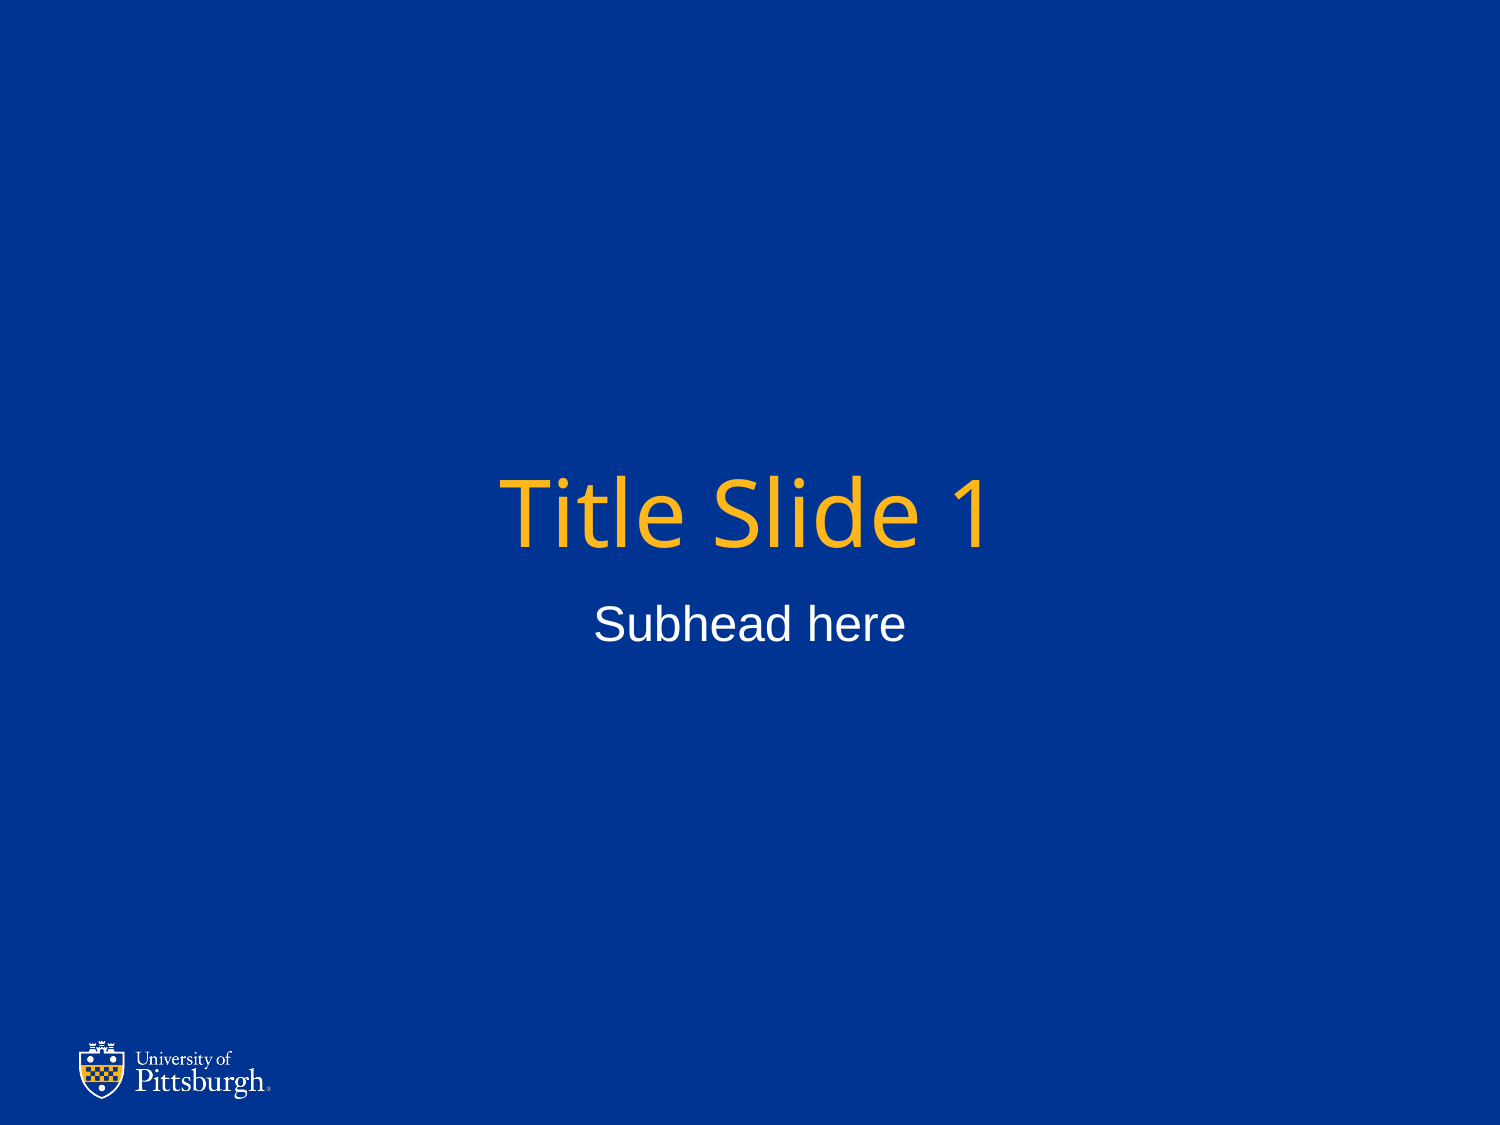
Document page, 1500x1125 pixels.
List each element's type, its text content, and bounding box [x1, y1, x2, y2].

title Title Slide 1 [187, 184, 1313, 576]
picture [79, 1041, 271, 1099]
subtitle Subhead here [187, 590, 1313, 863]
